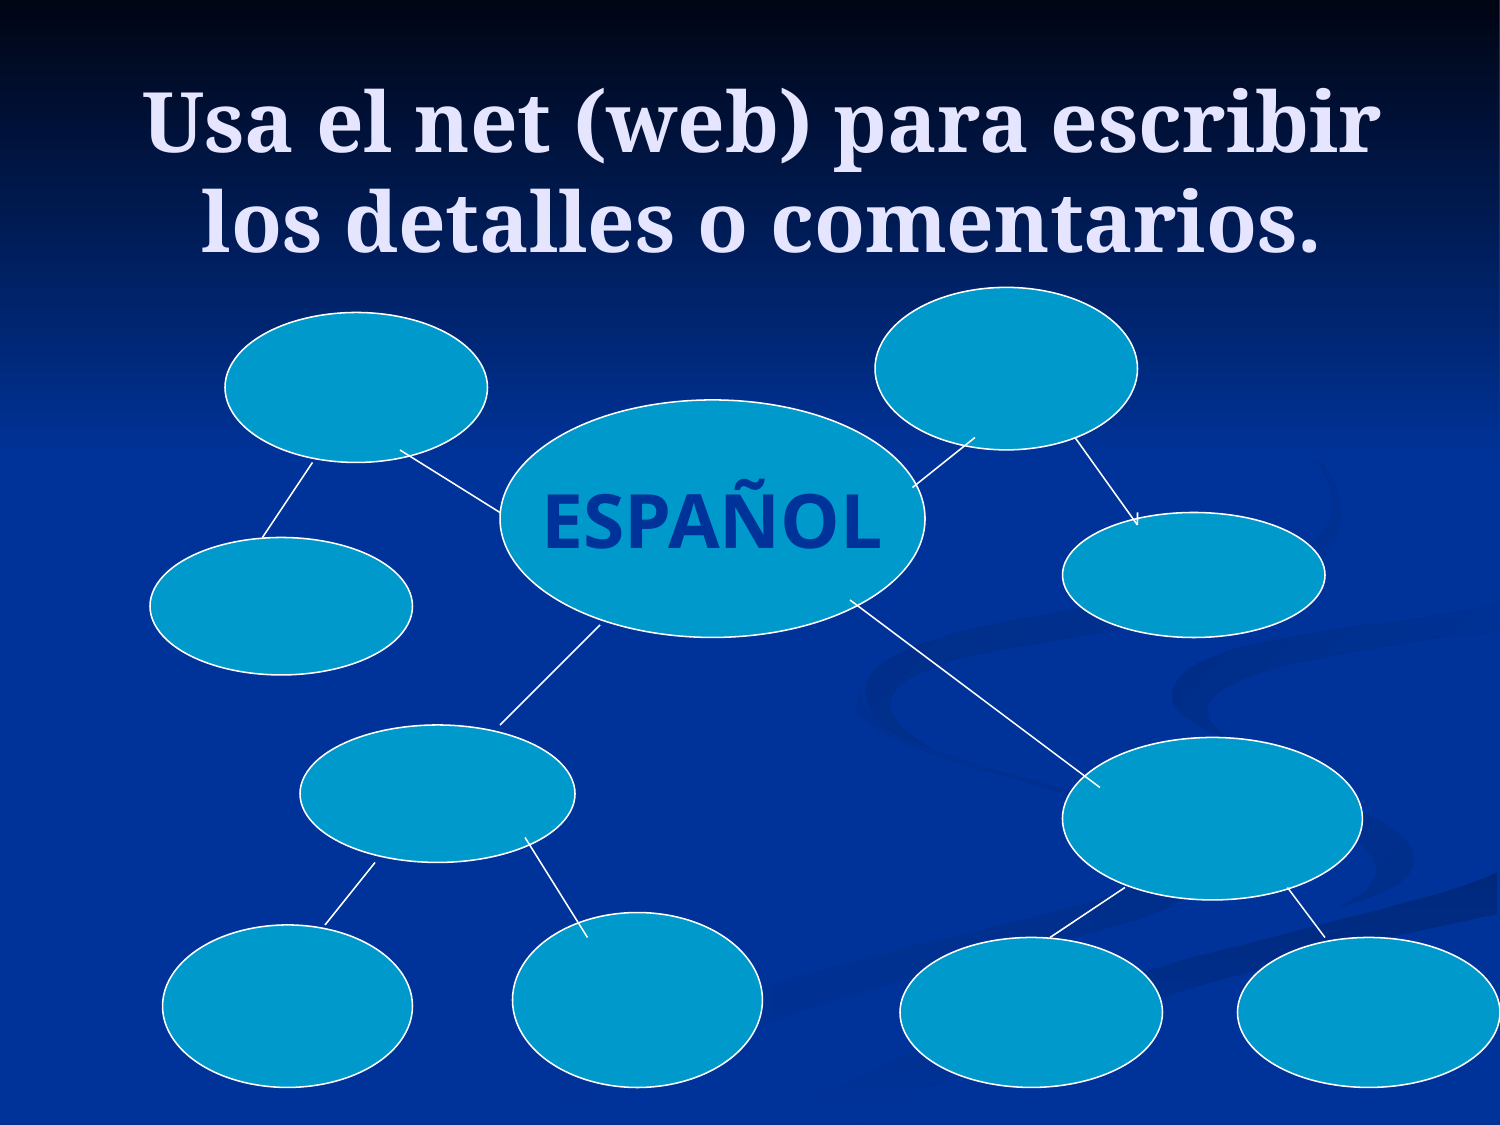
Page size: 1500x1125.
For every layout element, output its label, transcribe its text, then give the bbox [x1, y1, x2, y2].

text_box [150, 537, 413, 675]
title Usa el net (web) para escribir los detalles o comentarios. [124, 0, 1401, 338]
text_box [900, 937, 1163, 1088]
text_box ESPAÑOL [500, 399, 926, 638]
text_box [1237, 937, 1500, 1088]
text_box [225, 312, 488, 463]
text_box [512, 912, 763, 1088]
text_box [1062, 737, 1363, 900]
text_box [300, 724, 576, 863]
text_box [162, 924, 413, 1088]
text_box [875, 287, 1138, 450]
text_box [1062, 512, 1326, 638]
